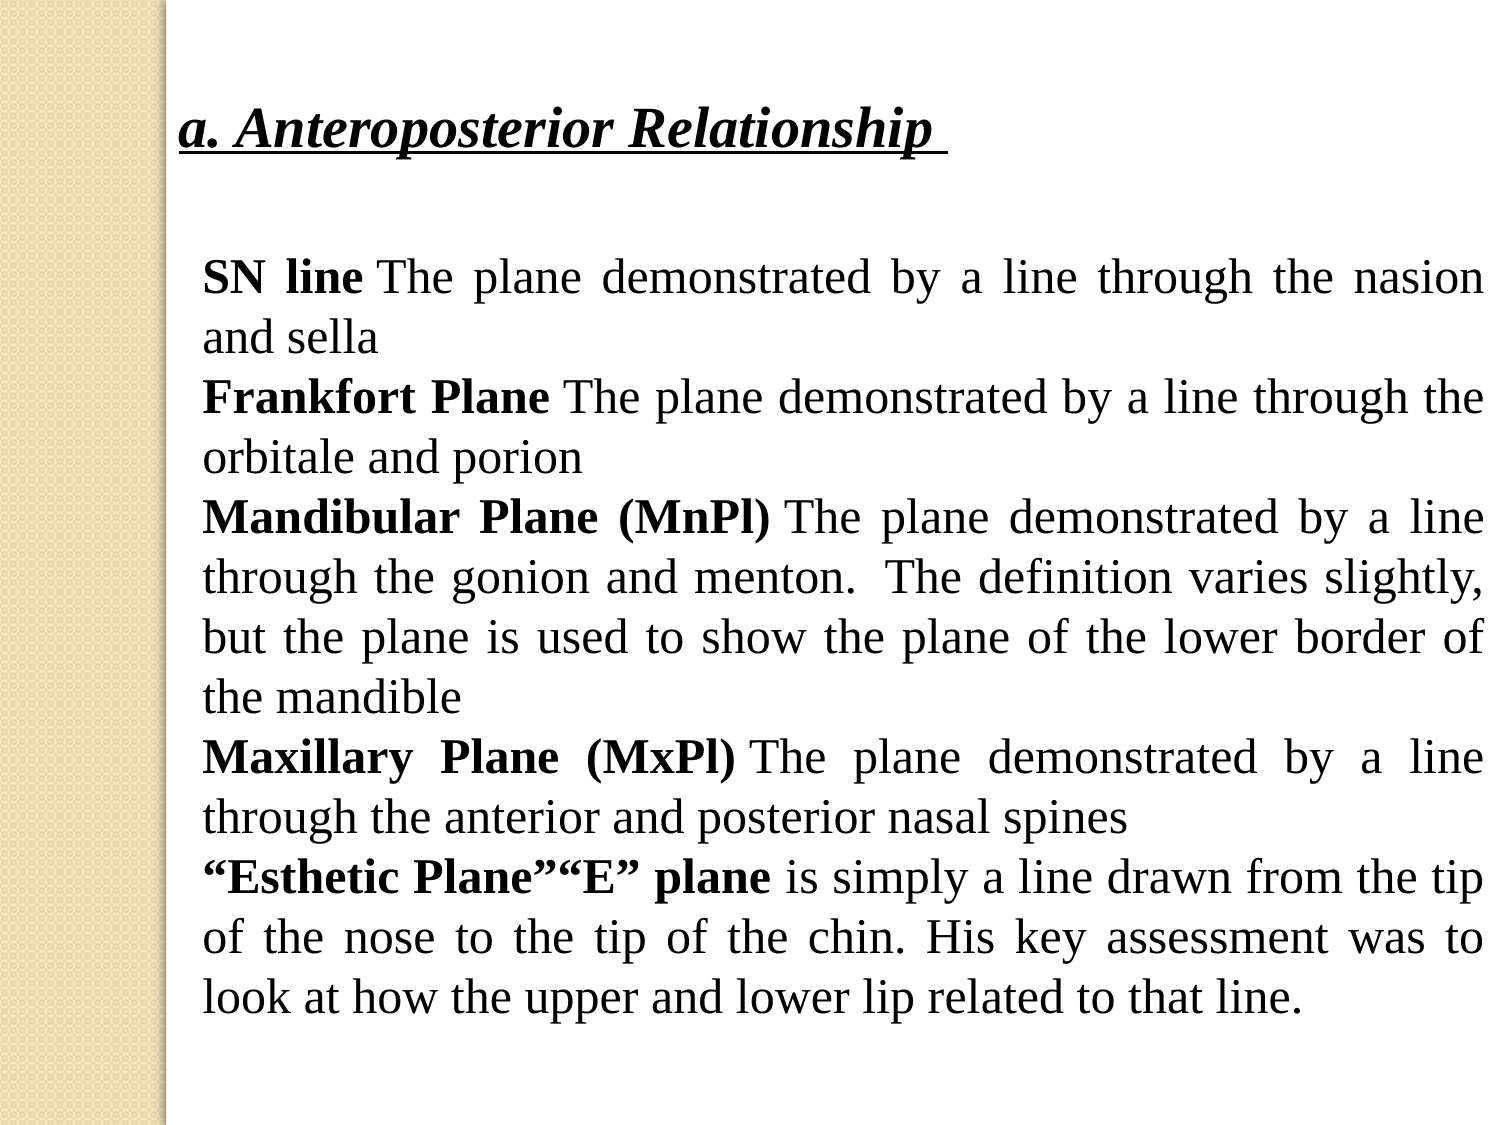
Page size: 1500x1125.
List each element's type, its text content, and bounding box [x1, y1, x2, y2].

text_box a. Anteroposterior Relationship [163, 46, 1032, 167]
text_box SN line The plane demonstrated by a line through the nasion and sella Frankfort Plane The plane demonstrated by a line through the orbitale and porion Mandibular Plane (MnPl) The plane demonstrated by a line through the gonion and menton. The definition varies slightly, but the plane is used to show the plane of the lower border of the mandible Maxillary Plane (MxPl) The plane demonstrated by a line through the anterior and posterior nasal spines “Esthetic Plane”“E” plane is simply a line drawn from the tip of the nose to the tip of the chin. His key assessment was to look at how the upper and lower lip related to that line. [187, 175, 1500, 1031]
